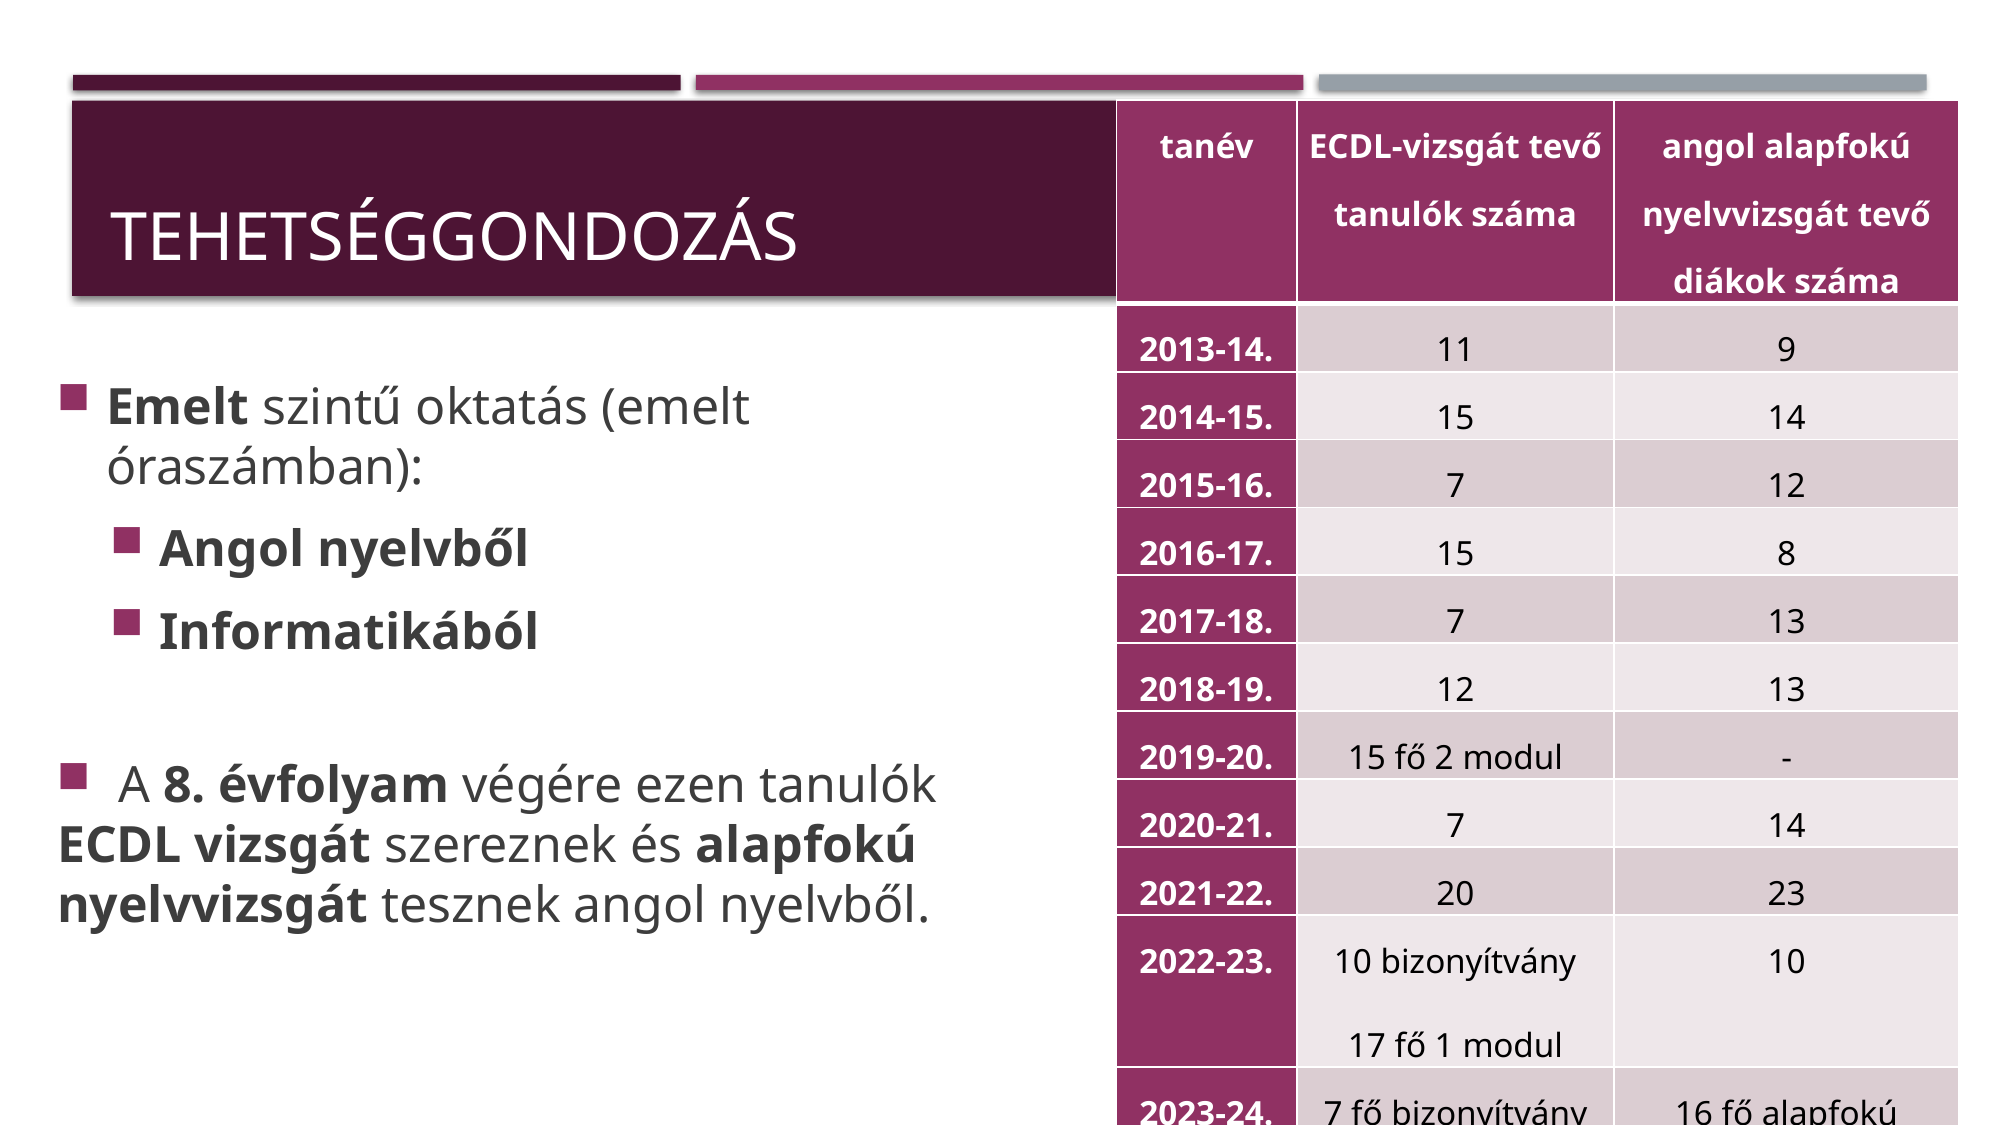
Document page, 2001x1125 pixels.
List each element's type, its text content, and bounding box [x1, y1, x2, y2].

table_cell 16 fő alapfokú 1 fő középfokú [1615, 1068, 1958, 1125]
table_cell 14 [1615, 780, 1958, 846]
table_cell 12 [1615, 440, 1958, 507]
table_cell 10 bizonyítvány 17 fő 1 modul [1298, 916, 1613, 1066]
table_cell 2018-19. [1117, 644, 1296, 710]
table_cell 2022-23. [1117, 916, 1296, 1066]
table_cell 9 [1615, 306, 1958, 371]
table_cell 10 [1615, 916, 1958, 1066]
list Emelt szintű oktatás (emelt óraszámban): Angol nyelvből Informatikából A 8. évfolyam végére ezen tanulók ECDL vizsgát szereznek és alapfokú nyelvvizsgát tesznek angol nyelvből. [40, 351, 1041, 955]
title TEHETSÉGGONDOZÁS [95, 115, 1116, 282]
table_cell 15 [1298, 373, 1613, 439]
table_cell 11 [1298, 306, 1613, 371]
table_cell 2014-15. [1117, 373, 1296, 439]
table_cell 13 [1615, 576, 1958, 642]
table_cell 14 [1615, 373, 1958, 439]
table_cell 20 [1298, 848, 1613, 914]
table_cell - [1615, 712, 1958, 778]
table_cell 2020-21. [1117, 780, 1296, 846]
table_cell 23 [1615, 848, 1958, 914]
table_cell 2019-20. [1117, 712, 1296, 778]
table_cell 7 [1298, 780, 1613, 846]
table_header angol alapfokú nyelvvizsgát tevő diákok száma [1615, 101, 1958, 301]
table_cell 8 [1615, 508, 1958, 574]
table_cell 13 [1615, 644, 1958, 710]
table_cell 7 [1298, 576, 1613, 642]
table_cell 2016-17. [1117, 508, 1296, 574]
table_cell 2013-14. [1117, 306, 1296, 371]
table_cell 7 [1298, 440, 1613, 507]
table_cell 2015-16. [1117, 440, 1296, 507]
table_cell 15 [1298, 508, 1613, 574]
table_header tanév [1117, 101, 1296, 301]
table_cell 2017-18. [1117, 576, 1296, 642]
table_cell 2021-22. [1117, 848, 1296, 914]
table_header ECDL-vizsgát tevő tanulók száma [1298, 101, 1613, 301]
table_cell 12 [1298, 644, 1613, 710]
table_cell 2023-24. [1117, 1068, 1296, 1125]
table_cell 15 fő 2 modul [1298, 712, 1613, 778]
table_cell 7 fő bizonyítvány 17 fő modul/modulok letétele [1298, 1068, 1613, 1125]
